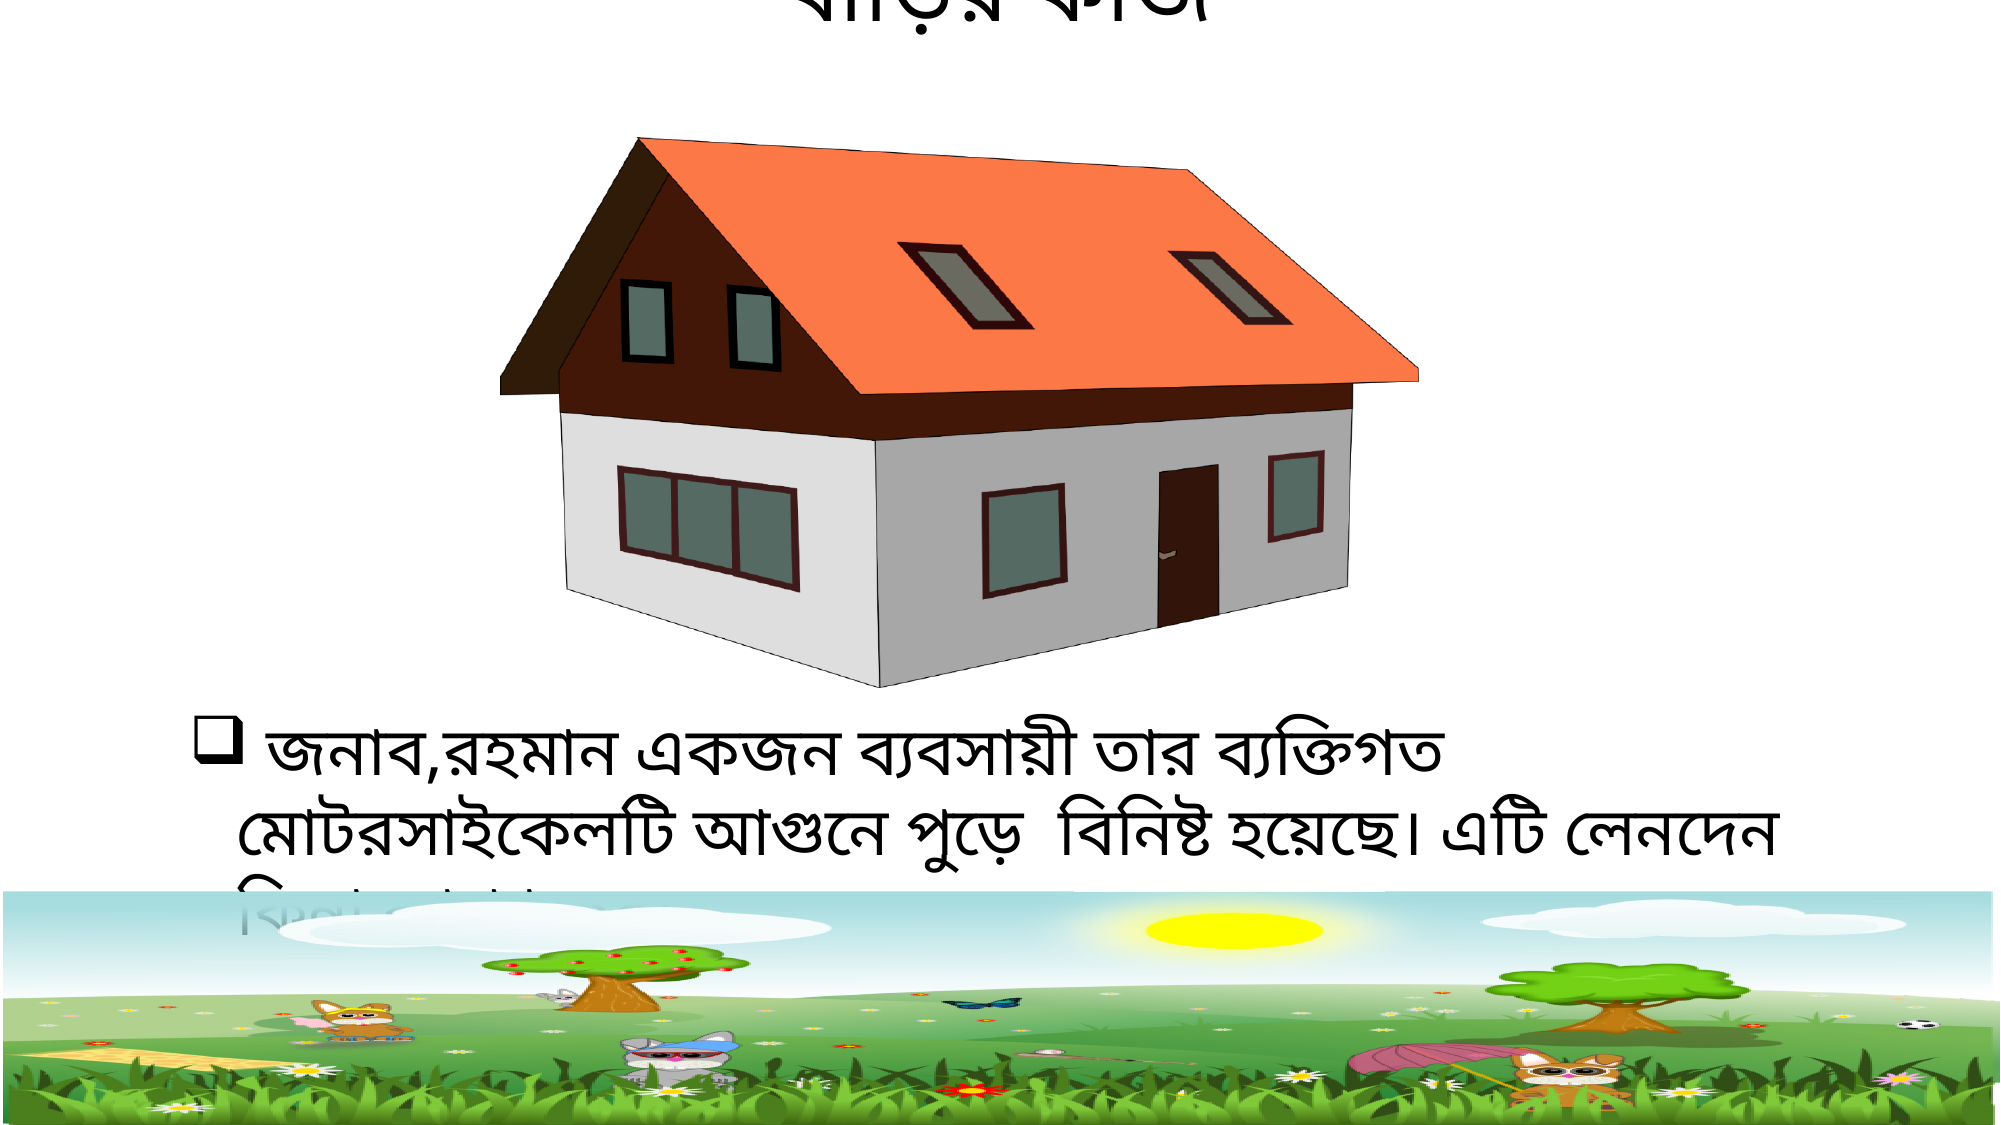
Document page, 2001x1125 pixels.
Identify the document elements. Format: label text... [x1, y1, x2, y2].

title বাড়ির কাজ [768, 0, 1232, 135]
picture [499, 137, 1419, 688]
picture [3, 874, 2000, 1125]
text_box জনাব,রহমান একজন ব্যবসায়ী তার ব্যক্তিগত মোটরসাইকেলটি আগুনে পুড়ে বিনিষ্ট হয়েছে। এটি লেনদেন কিনা ব্যাখ্যা কর। [174, 701, 1875, 874]
